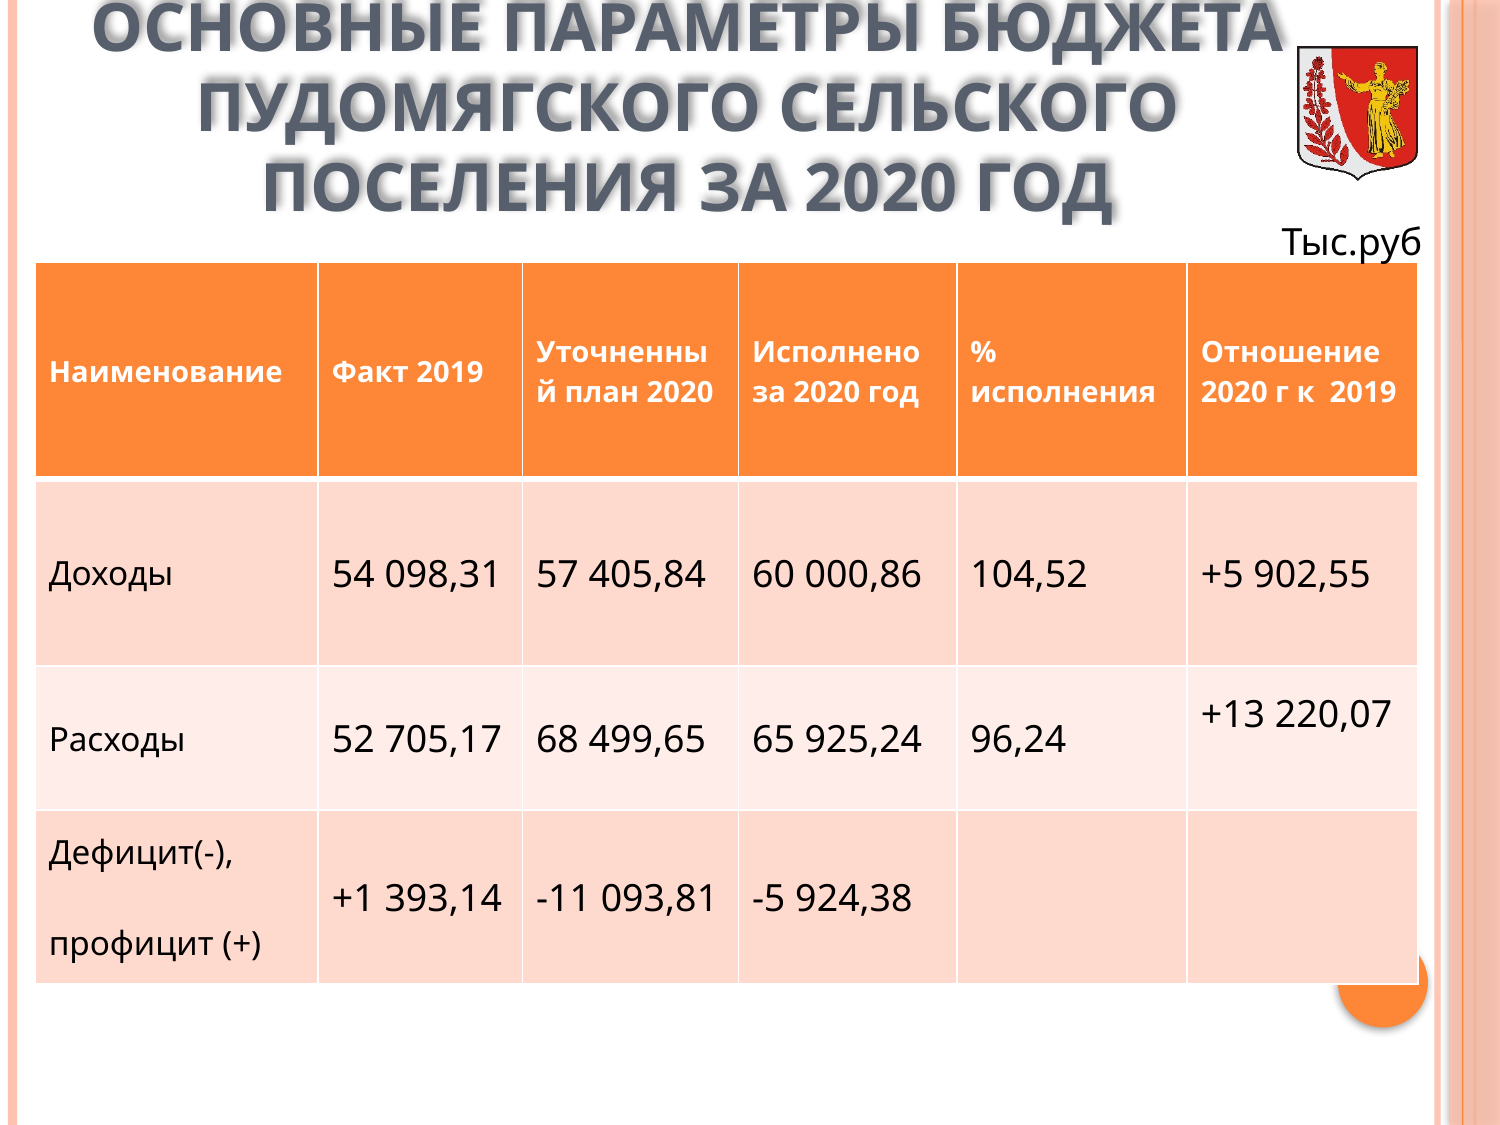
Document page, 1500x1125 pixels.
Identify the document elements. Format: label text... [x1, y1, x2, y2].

table_cell -5 924,38 [739, 811, 956, 983]
table_cell 57 405,84 [523, 482, 738, 665]
table_header Наименование [36, 263, 317, 476]
table_cell 60 000,86 [739, 482, 956, 665]
table_cell +1 393,14 [319, 811, 522, 983]
table_cell +13 220,07 [1188, 667, 1417, 809]
table_cell 68 499,65 [523, 667, 738, 809]
table_cell Расходы [36, 667, 317, 809]
table_cell +5 902,55 [1188, 482, 1417, 665]
picture [1296, 46, 1419, 182]
title Основные параметры бюджета Пудомягского сельского поселения за 2020 год [75, 70, 1300, 233]
table_header Исполнено за 2020 год [739, 263, 956, 476]
table_cell Доходы [36, 482, 317, 665]
table_header Отношение 2020 г к 2019 [1188, 263, 1417, 476]
table_cell 65 925,24 [739, 667, 956, 809]
table_cell [958, 811, 1186, 983]
table_cell [1188, 811, 1417, 983]
table_header Уточненный план 2020 [523, 263, 738, 476]
text_box Тыс.руб [1266, 210, 1438, 271]
table_header % исполнения [958, 263, 1186, 476]
table_cell 104,52 [958, 482, 1186, 665]
table_cell 54 098,31 [319, 482, 522, 665]
table_cell Дефицит(-), профицит (+) [36, 811, 317, 983]
table_header Факт 2019 [319, 263, 522, 476]
table_cell 52 705,17 [319, 667, 522, 809]
table_cell -11 093,81 [523, 811, 738, 983]
table_cell 96,24 [958, 667, 1186, 809]
